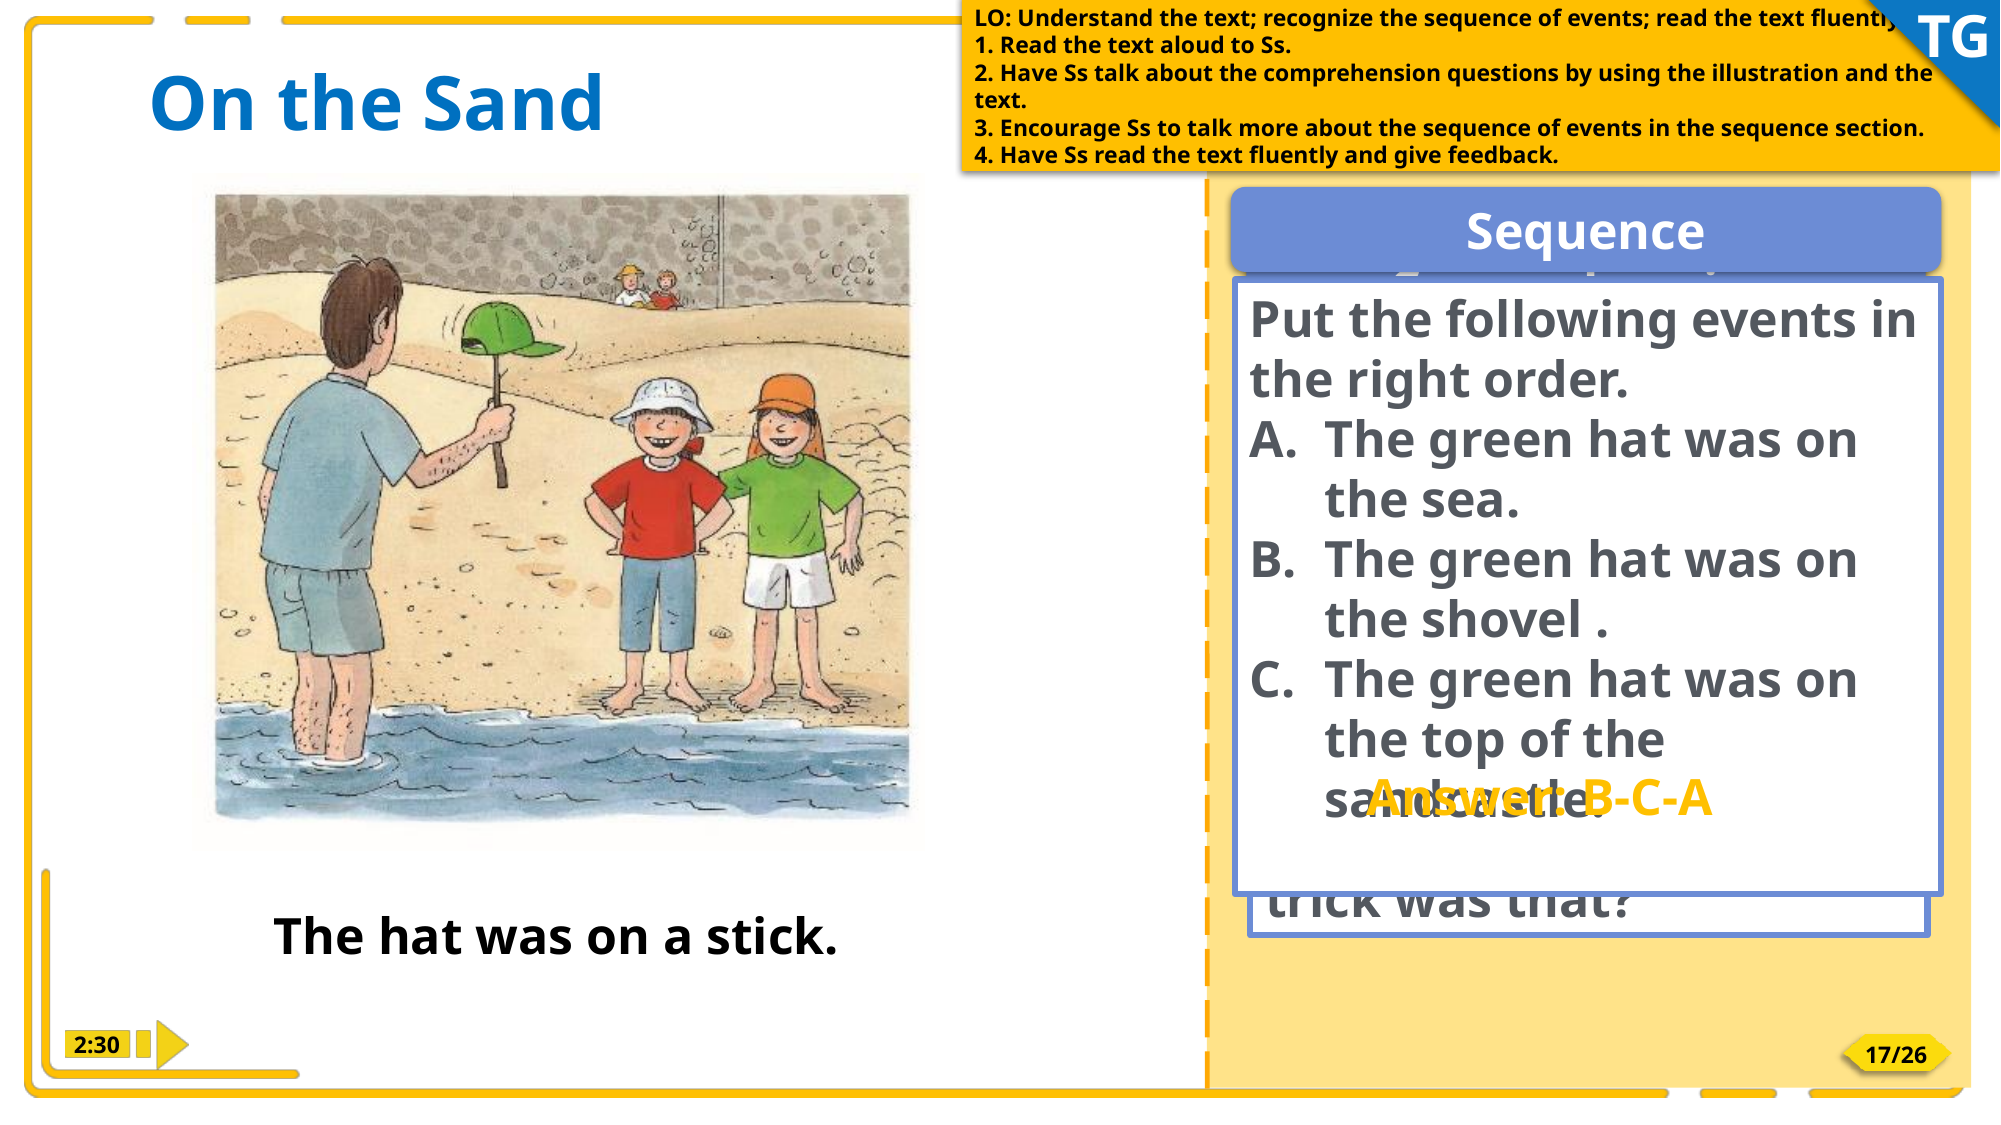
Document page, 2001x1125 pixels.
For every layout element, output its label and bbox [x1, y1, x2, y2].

text_box [1249, 847, 1928, 938]
text_box [1862, 0, 2000, 130]
text_box [1814, 1030, 1979, 1083]
text_box [1230, 178, 1942, 841]
picture [24, 16, 1966, 1098]
text_box [961, 0, 2000, 172]
text_box [32, 1020, 189, 1070]
